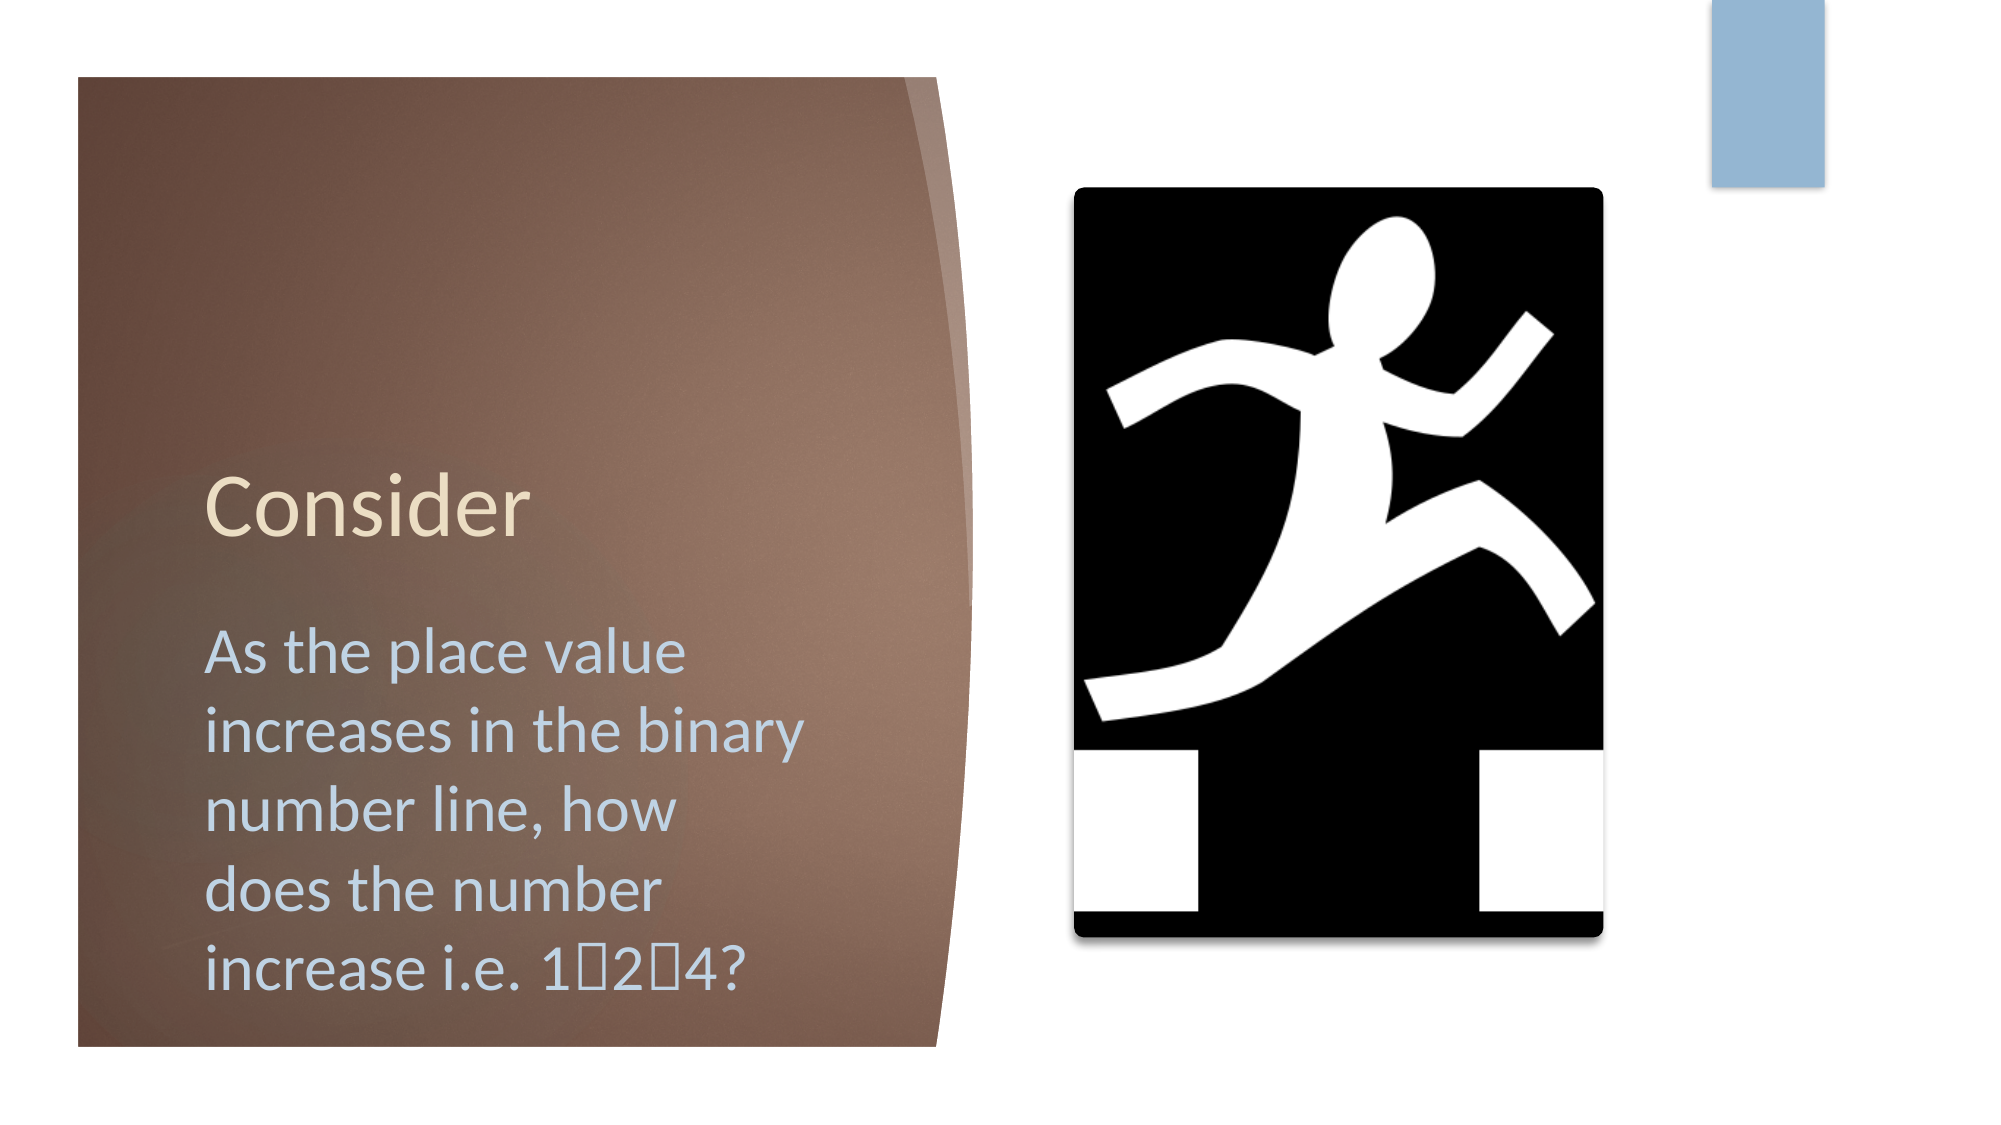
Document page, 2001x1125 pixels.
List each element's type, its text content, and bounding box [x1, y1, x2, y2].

title Consider [189, 277, 824, 563]
list As the place value increases in the binary number line, how does the number increase i.e. 124? [189, 600, 823, 1012]
picture [1073, 187, 1604, 938]
